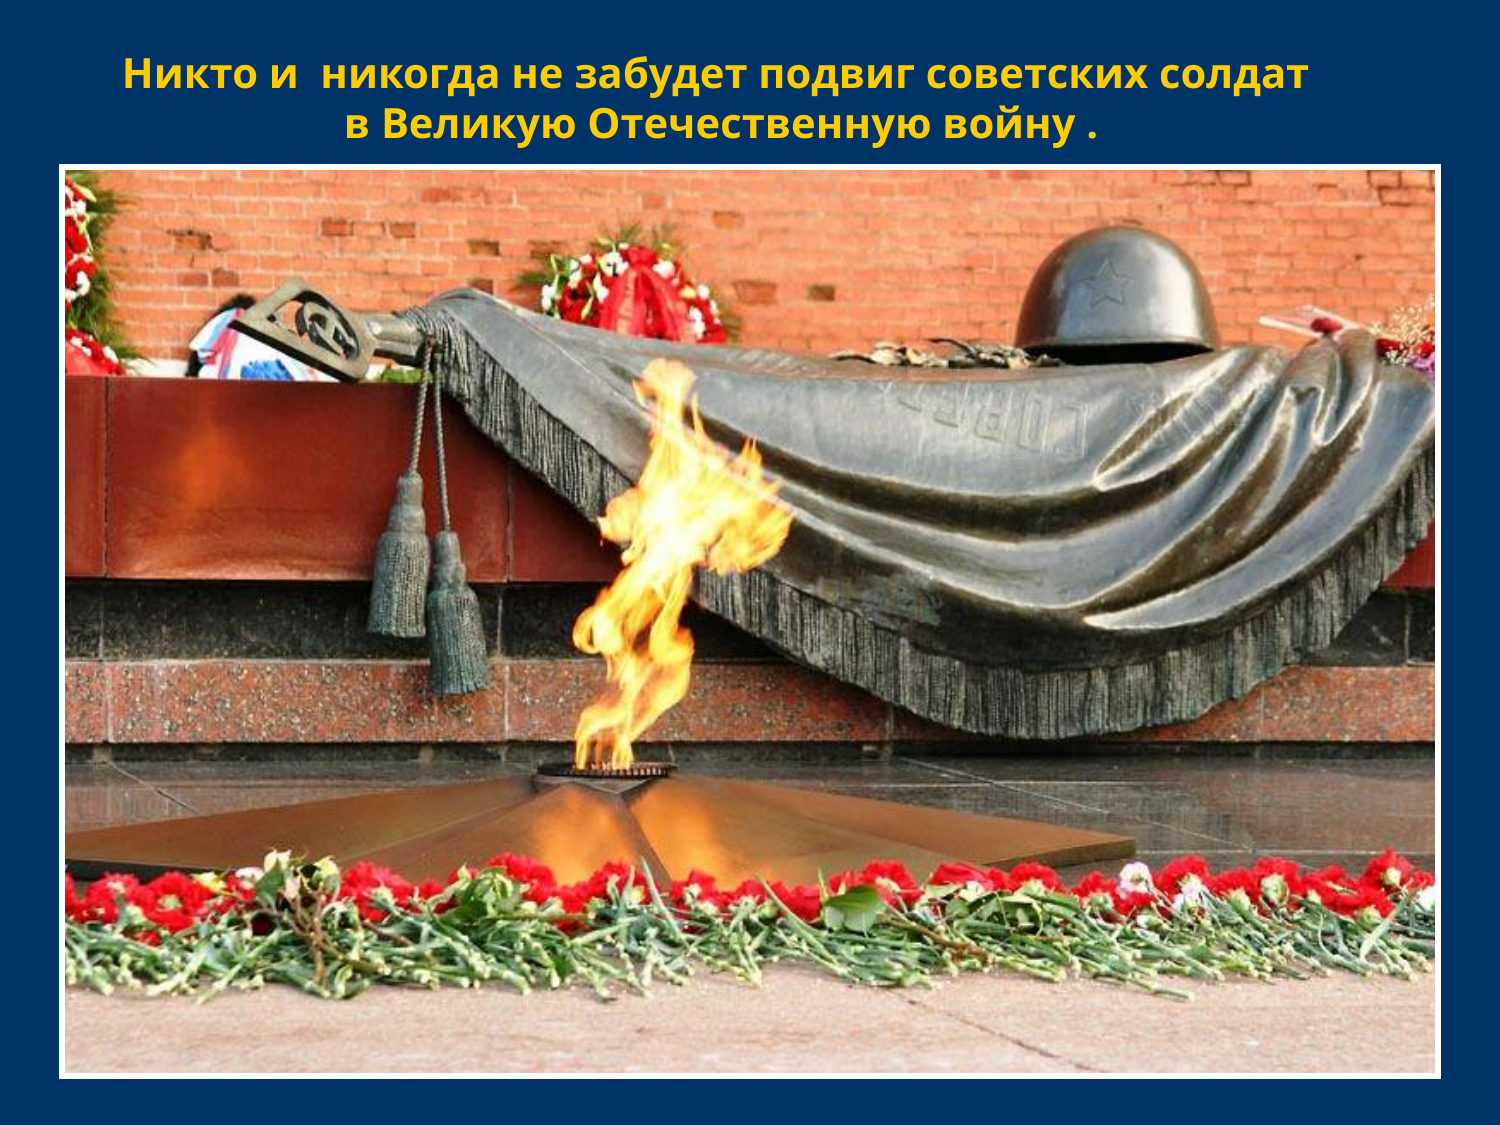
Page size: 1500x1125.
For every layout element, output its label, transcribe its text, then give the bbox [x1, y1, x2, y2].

picture [64, 169, 1436, 1074]
text_box Никто и никогда не забудет подвиг советских солдат в Великую Отечественную войну . [107, 39, 1336, 154]
